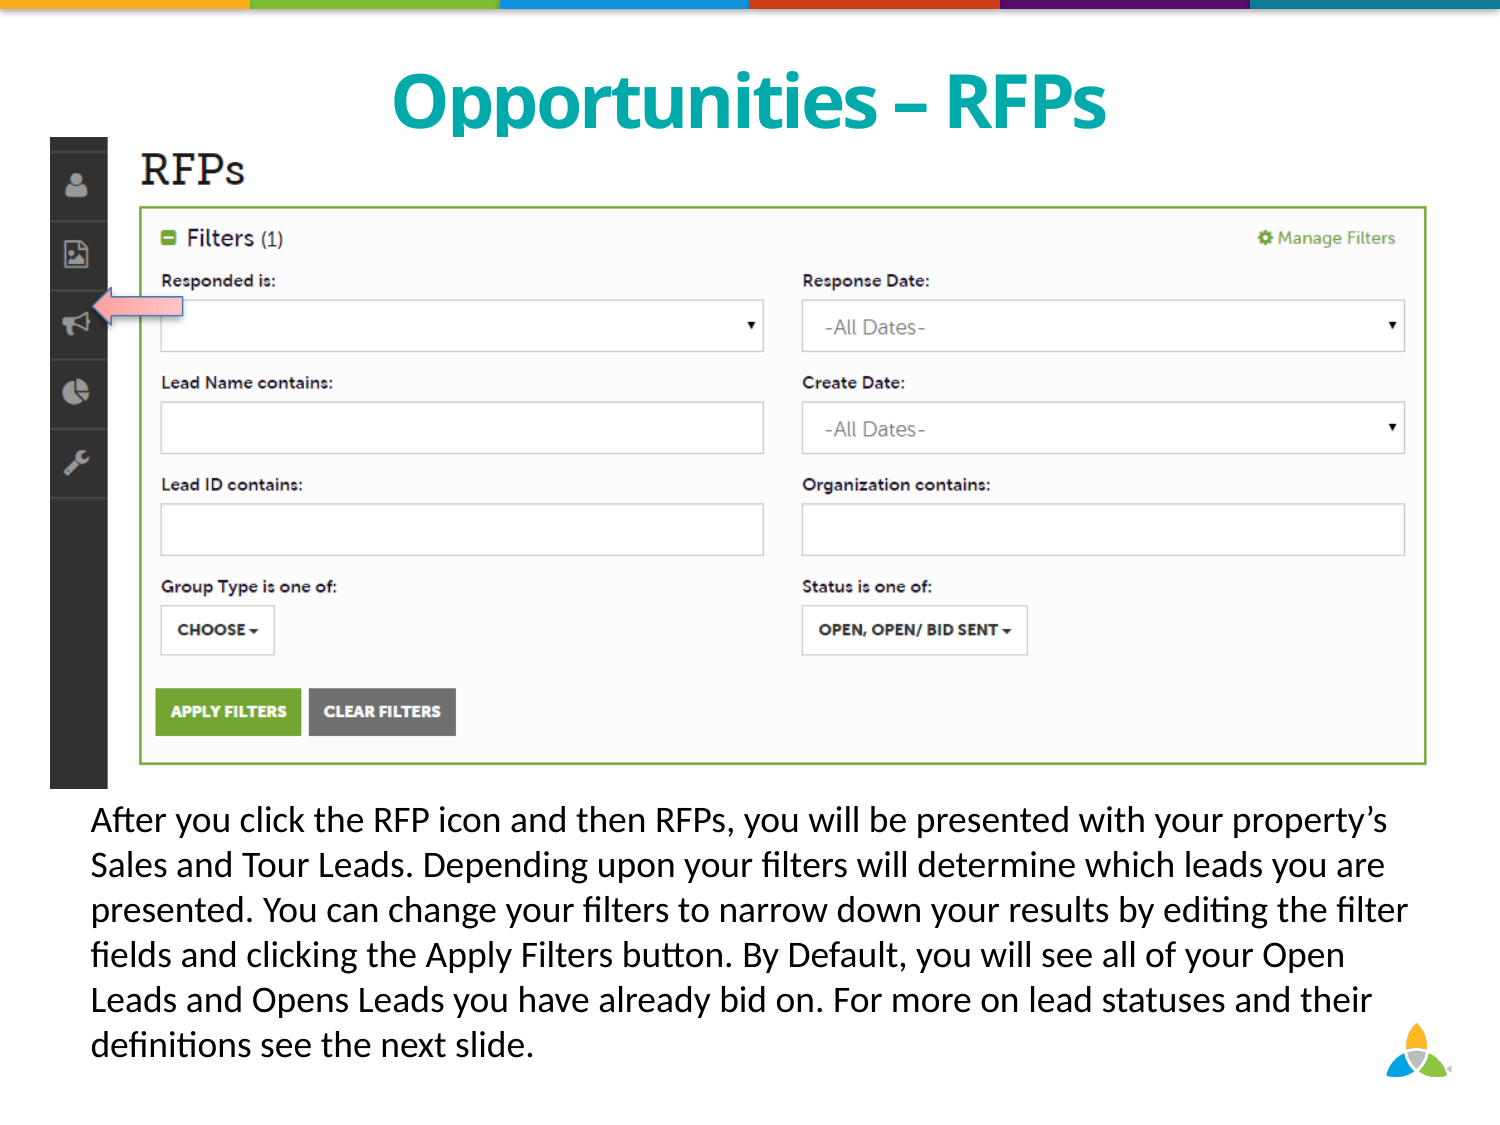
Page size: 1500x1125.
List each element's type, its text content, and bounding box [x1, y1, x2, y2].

text_box After you click the RFP icon and then RFPs, you will be presented with your property’s Sales and Tour Leads. Depending upon your filters will determine which leads you are presented. You can change your filters to narrow down your results by editing the filter fields and clicking the Apply Filters button. By Default, you will see all of your Open Leads and Opens Leads you have already bid on. For more on lead statuses and their definitions see the next slide. [75, 787, 1449, 1072]
picture [49, 137, 1438, 789]
picture [1406, 1023, 1452, 1077]
list Opportunities – RFPs [112, 50, 1388, 125]
